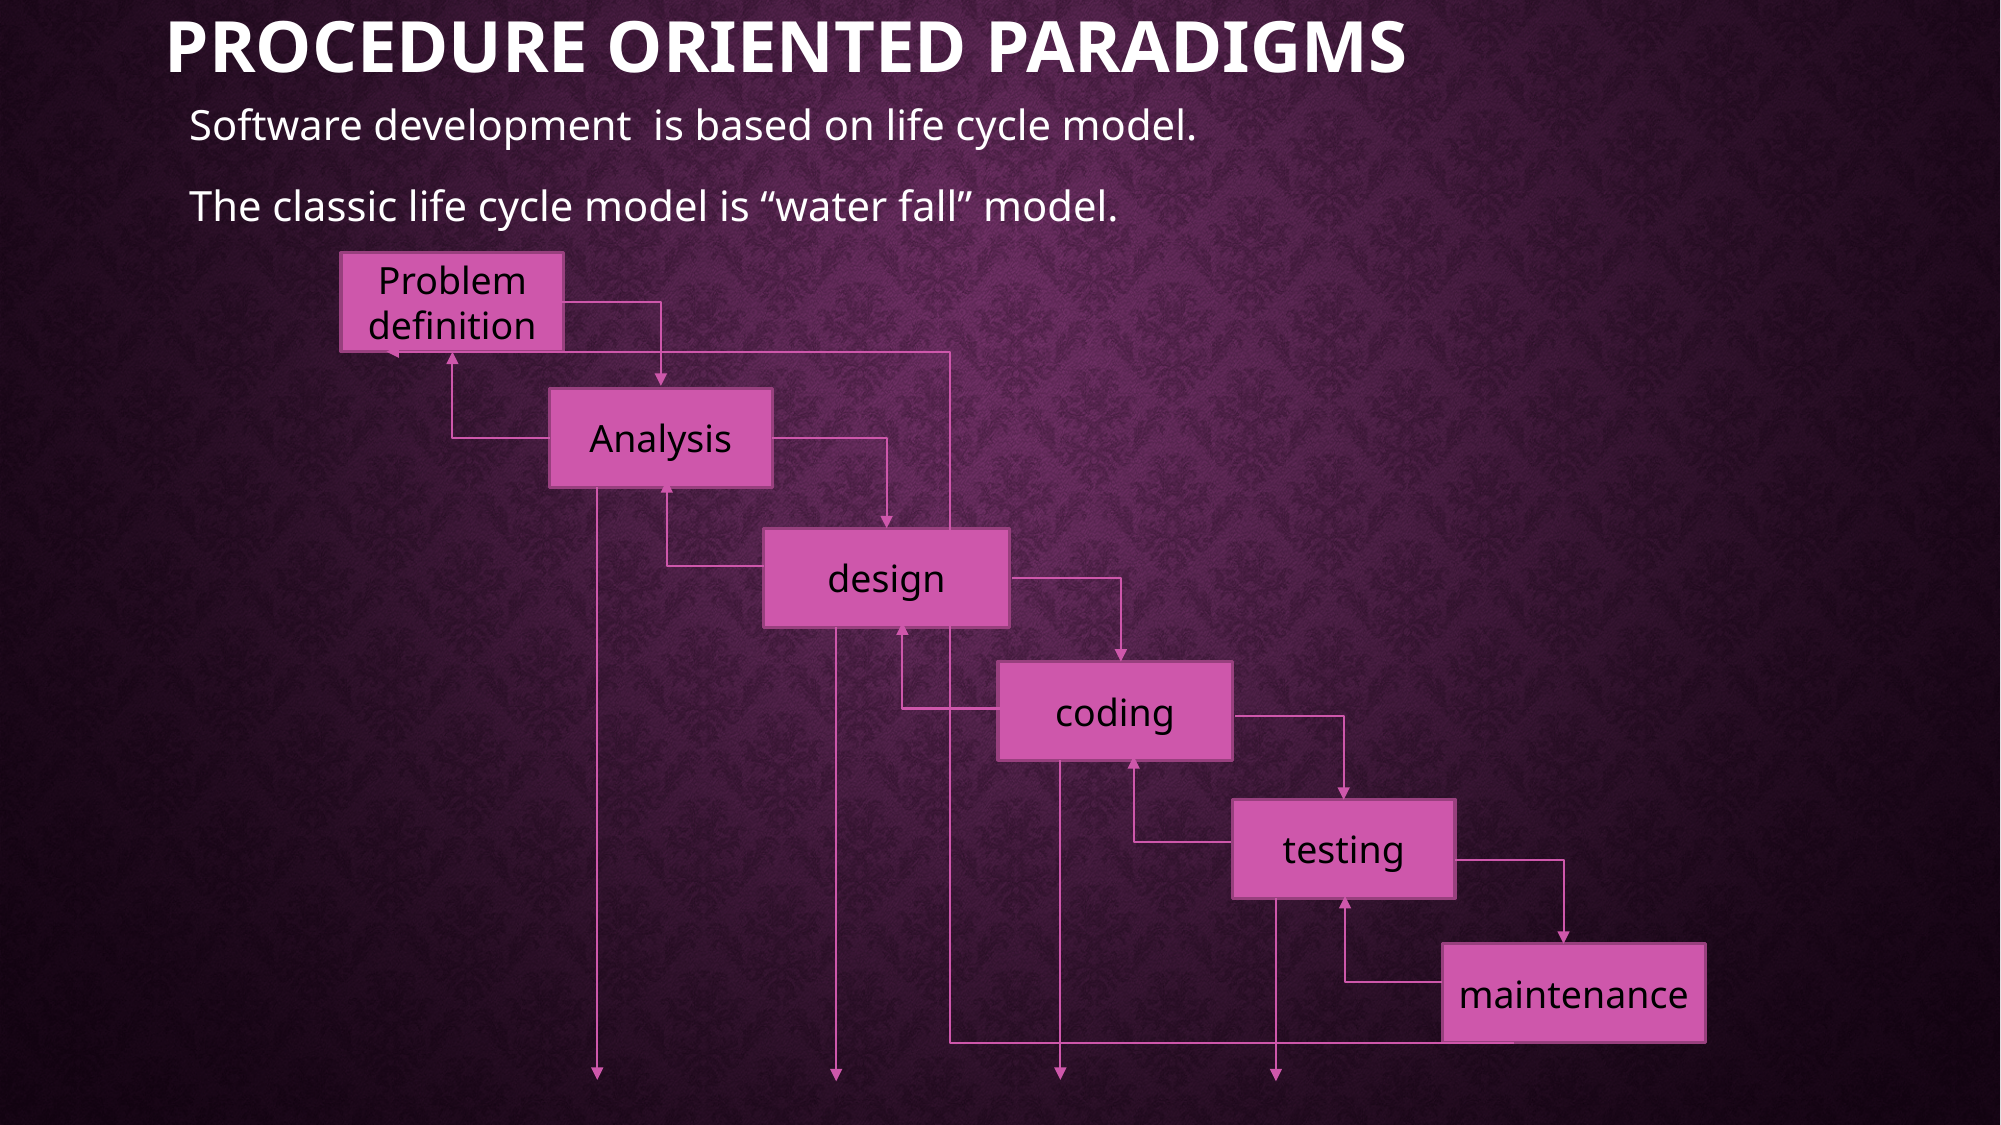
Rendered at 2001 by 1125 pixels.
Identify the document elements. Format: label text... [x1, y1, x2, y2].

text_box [340, 252, 1707, 1082]
title Procedure oriented paradigms [149, 0, 1849, 99]
list Software development is based on life cycle model. The classic life cycle model is “water fall” model. [174, 81, 1873, 1125]
